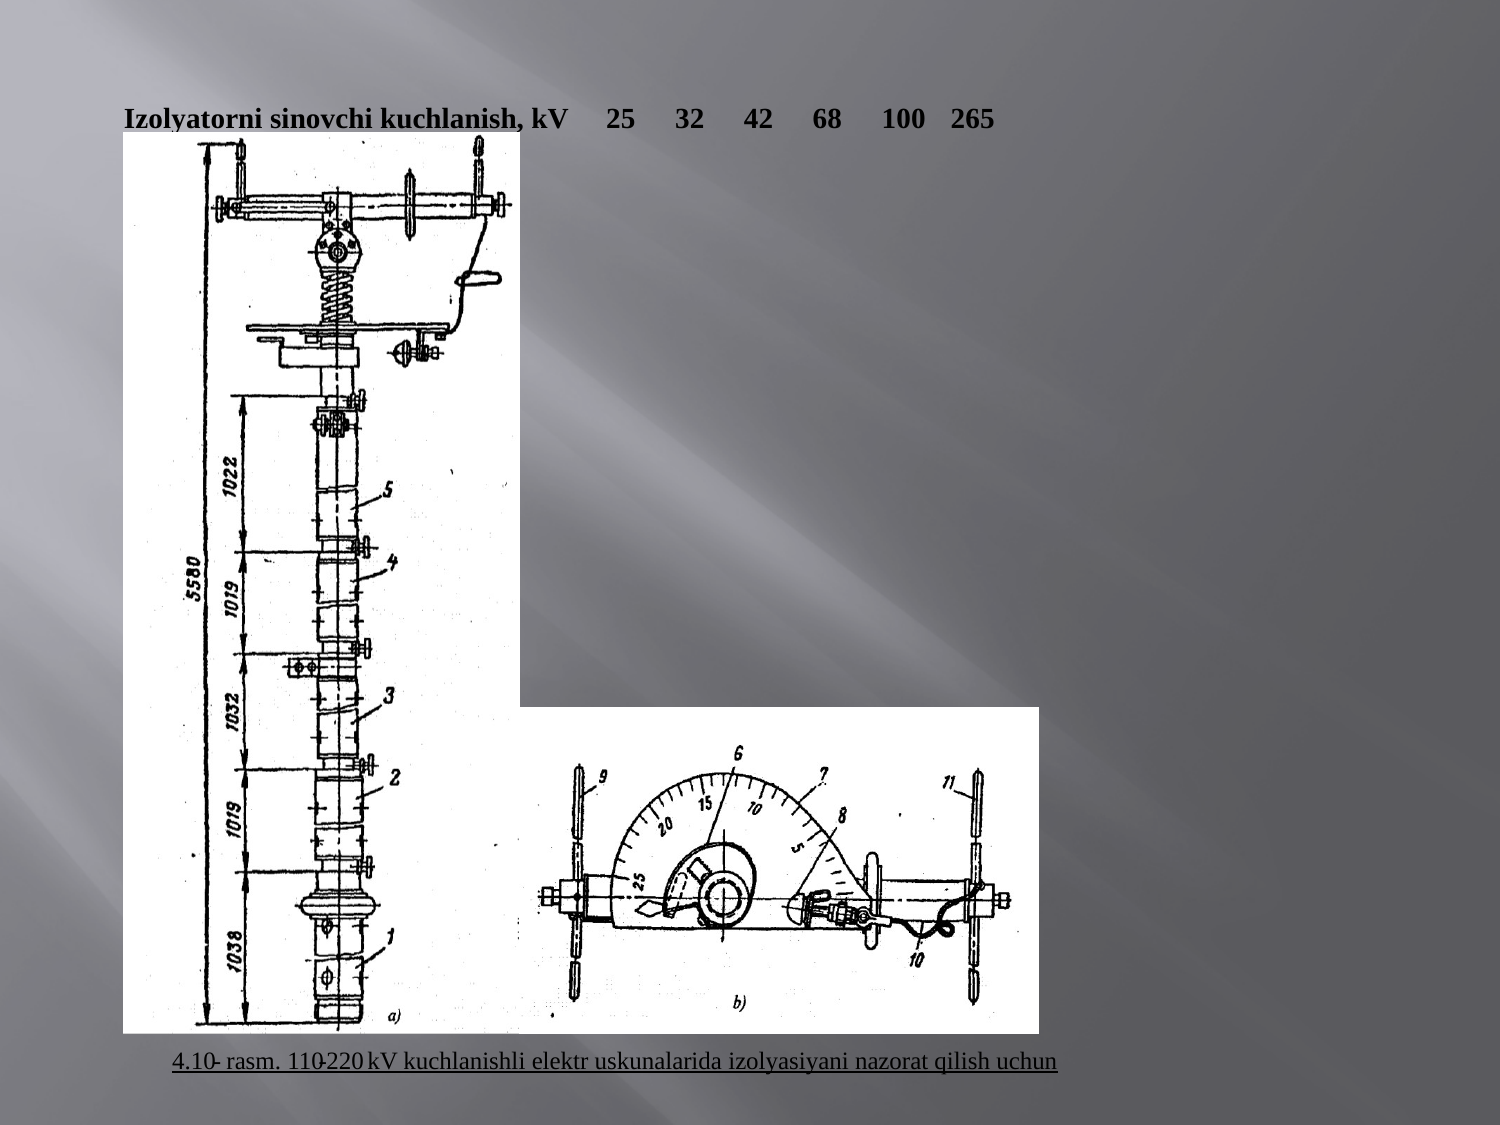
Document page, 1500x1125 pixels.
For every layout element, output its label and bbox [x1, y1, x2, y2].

text_box [123, 89, 1229, 1078]
